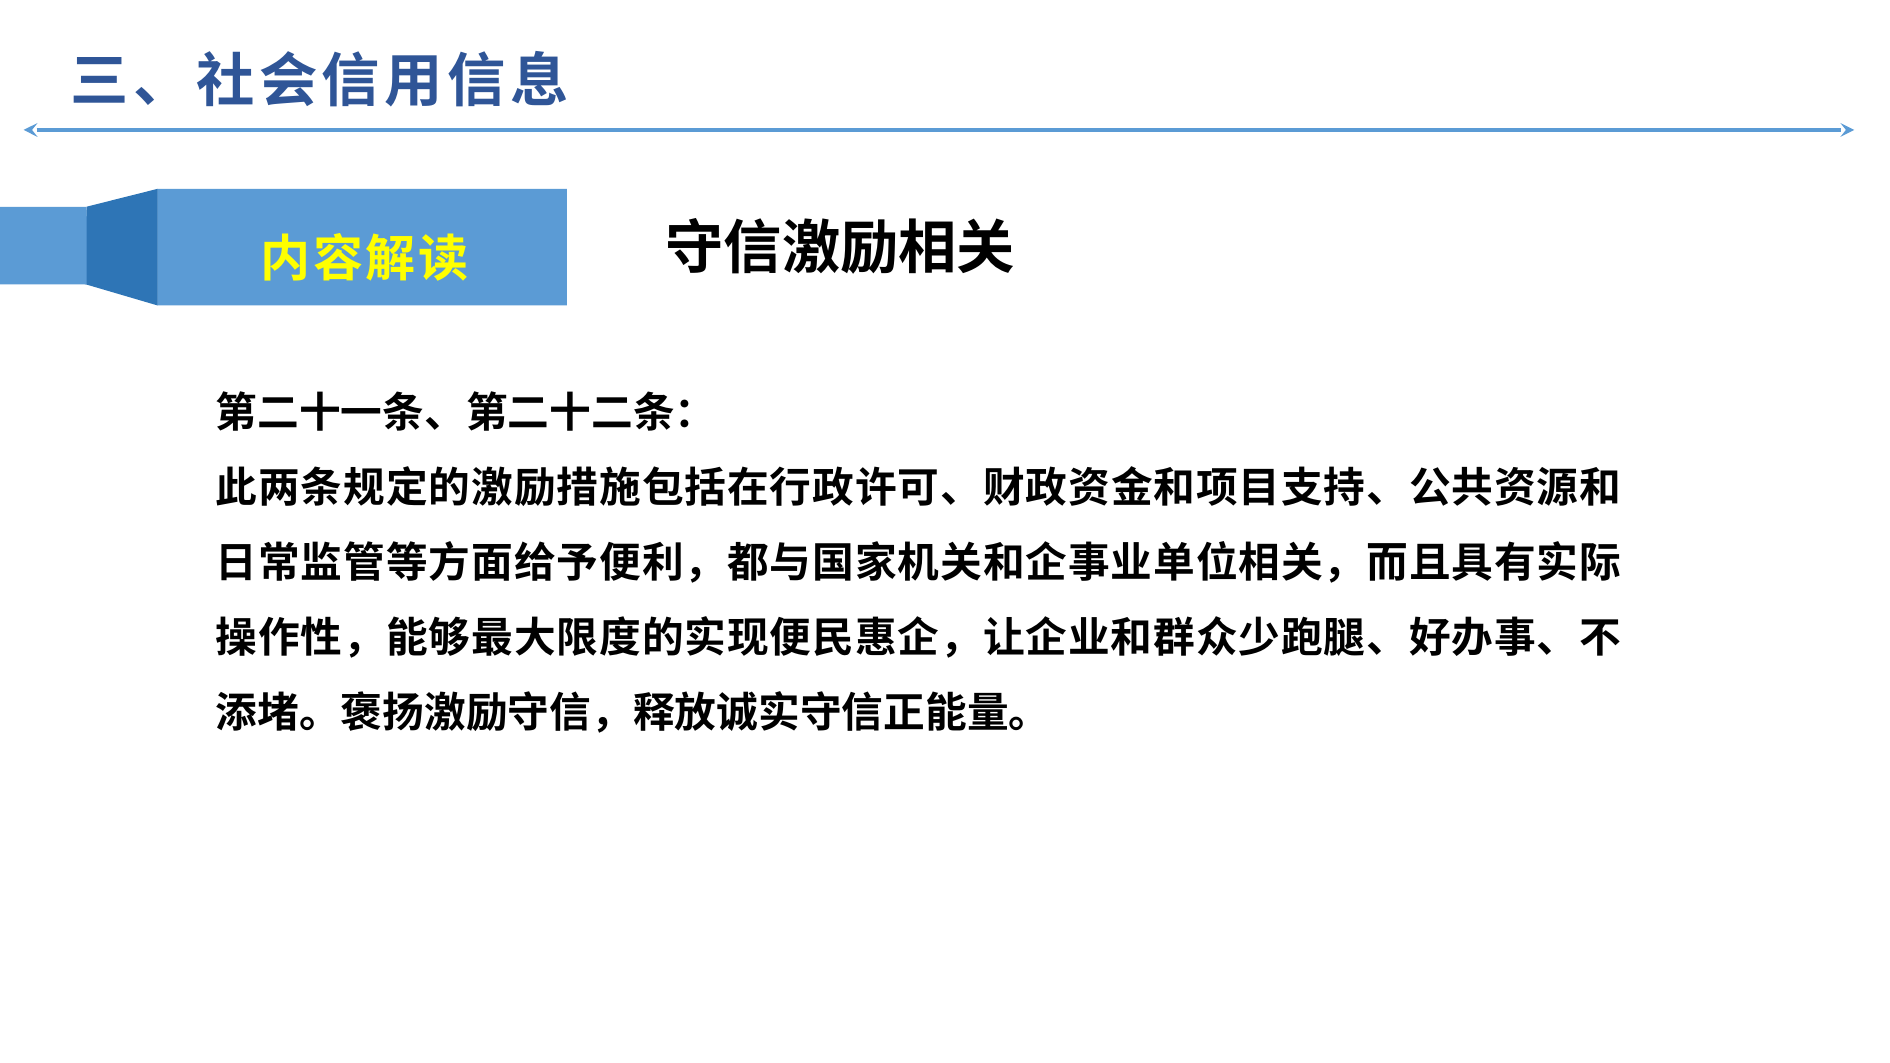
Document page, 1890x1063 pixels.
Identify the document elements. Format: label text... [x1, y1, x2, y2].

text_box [0, 188, 567, 306]
text_box 第二十一条、第二十二条： 此两条规定的激励措施包括在行政许可、财政资金和项目支持、公共资源和日常监管等方面给予便利，都与国家机关和企事业单位相关，而且具有实际操作性，能够最大限度的实现便民惠企，让企业和群众少跑腿、好办事、不添堵。褒扬激励守信，释放诚实守信正能量。 [200, 353, 1636, 744]
text_box 三、社会信用信息 [62, 4, 1816, 117]
text_box 守信激励相关 [651, 203, 1031, 288]
